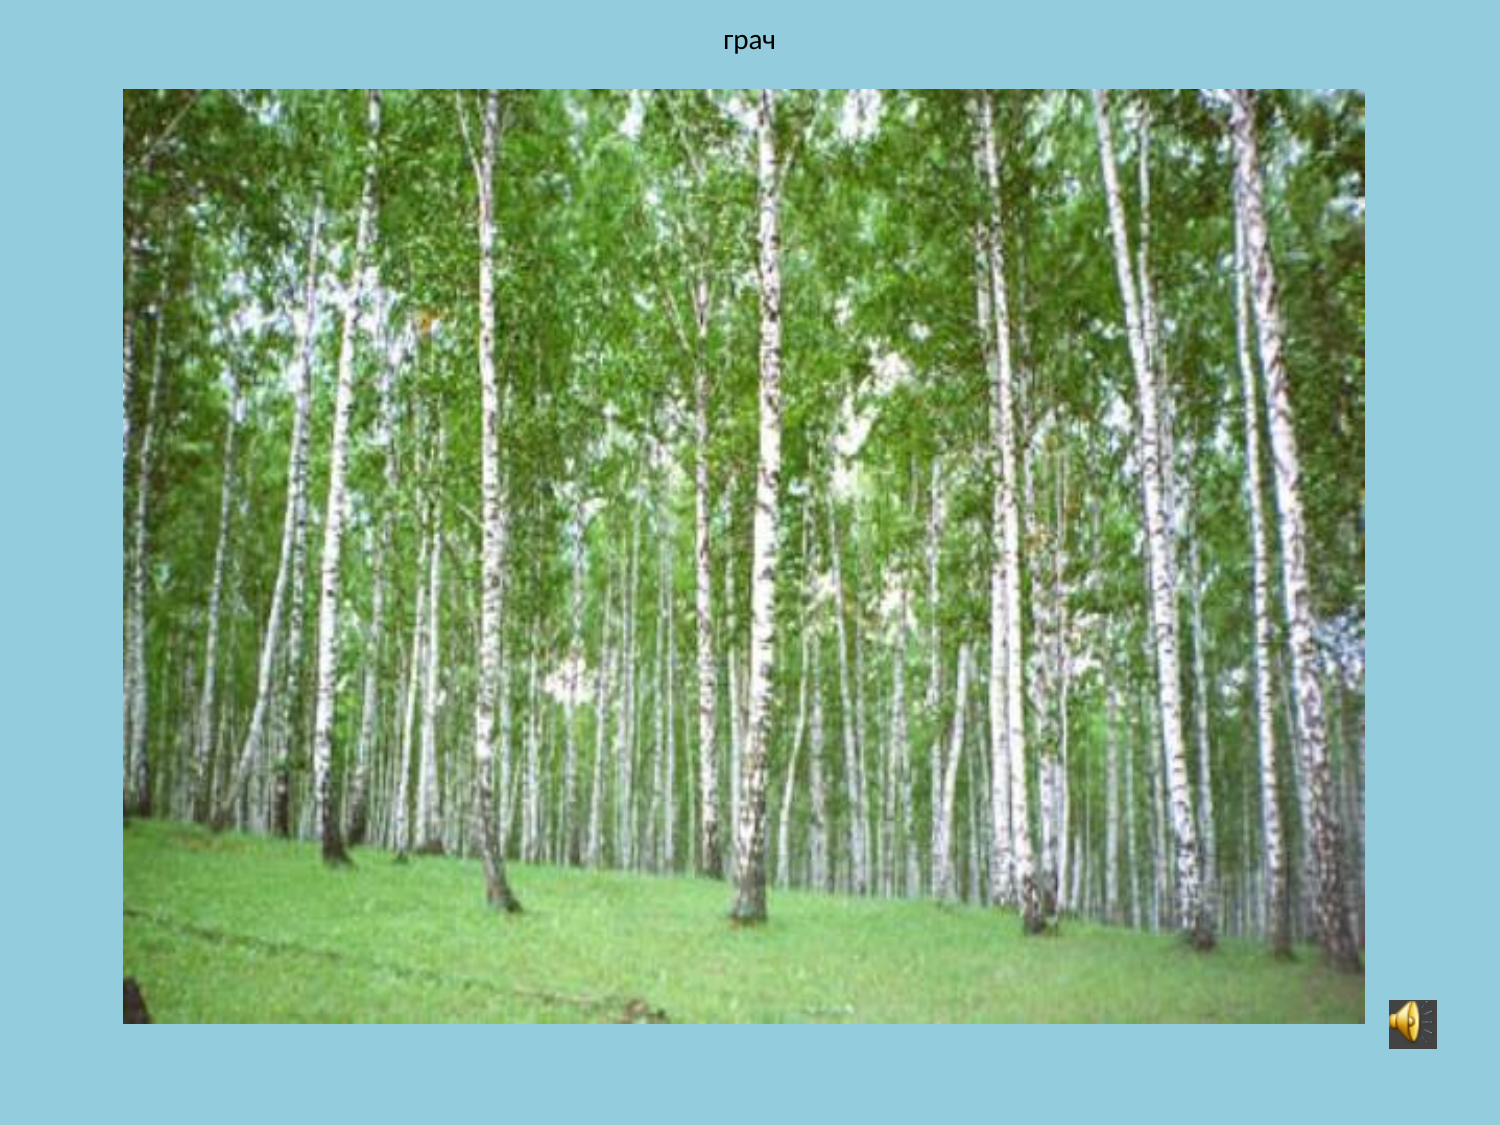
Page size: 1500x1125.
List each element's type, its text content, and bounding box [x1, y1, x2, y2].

text_box грач [708, 12, 792, 63]
picture [123, 89, 1365, 1024]
picture [1387, 999, 1439, 1050]
